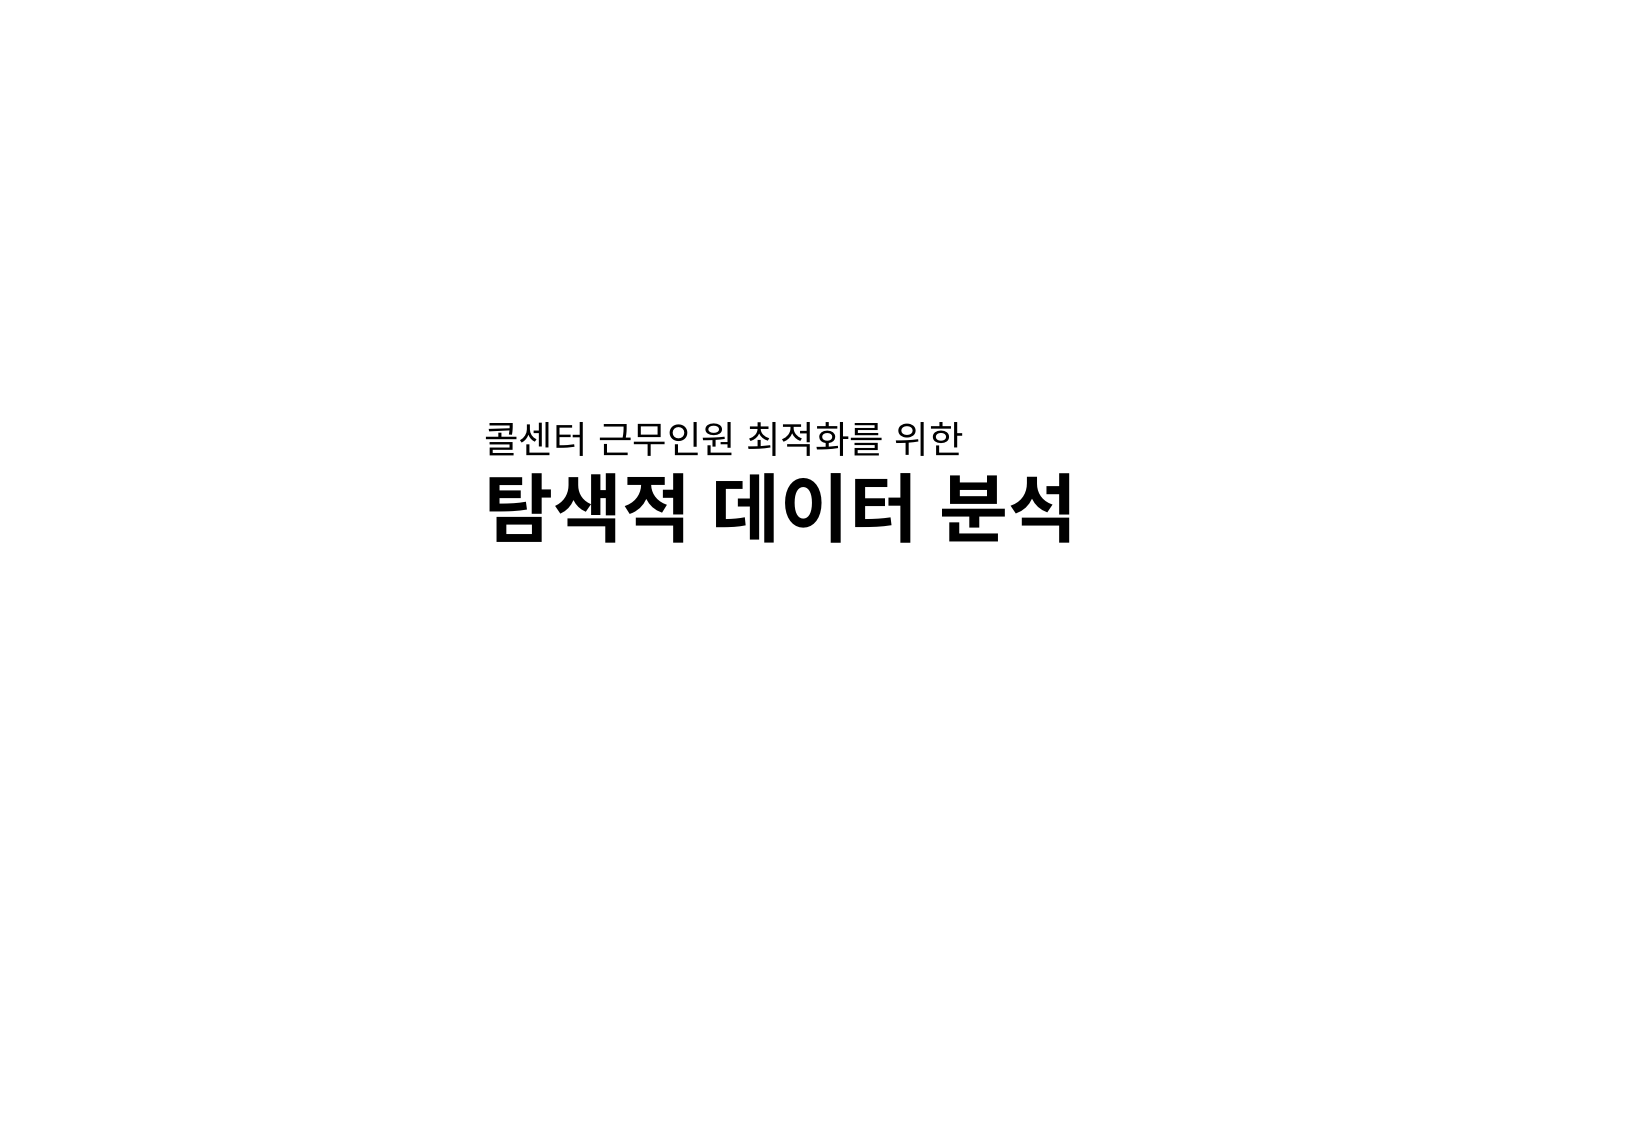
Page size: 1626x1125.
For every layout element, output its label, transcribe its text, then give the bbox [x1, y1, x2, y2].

text_box 콜센터 근무인원 최적화를 위한 탐색적 데이터 분석 [469, 408, 1156, 559]
